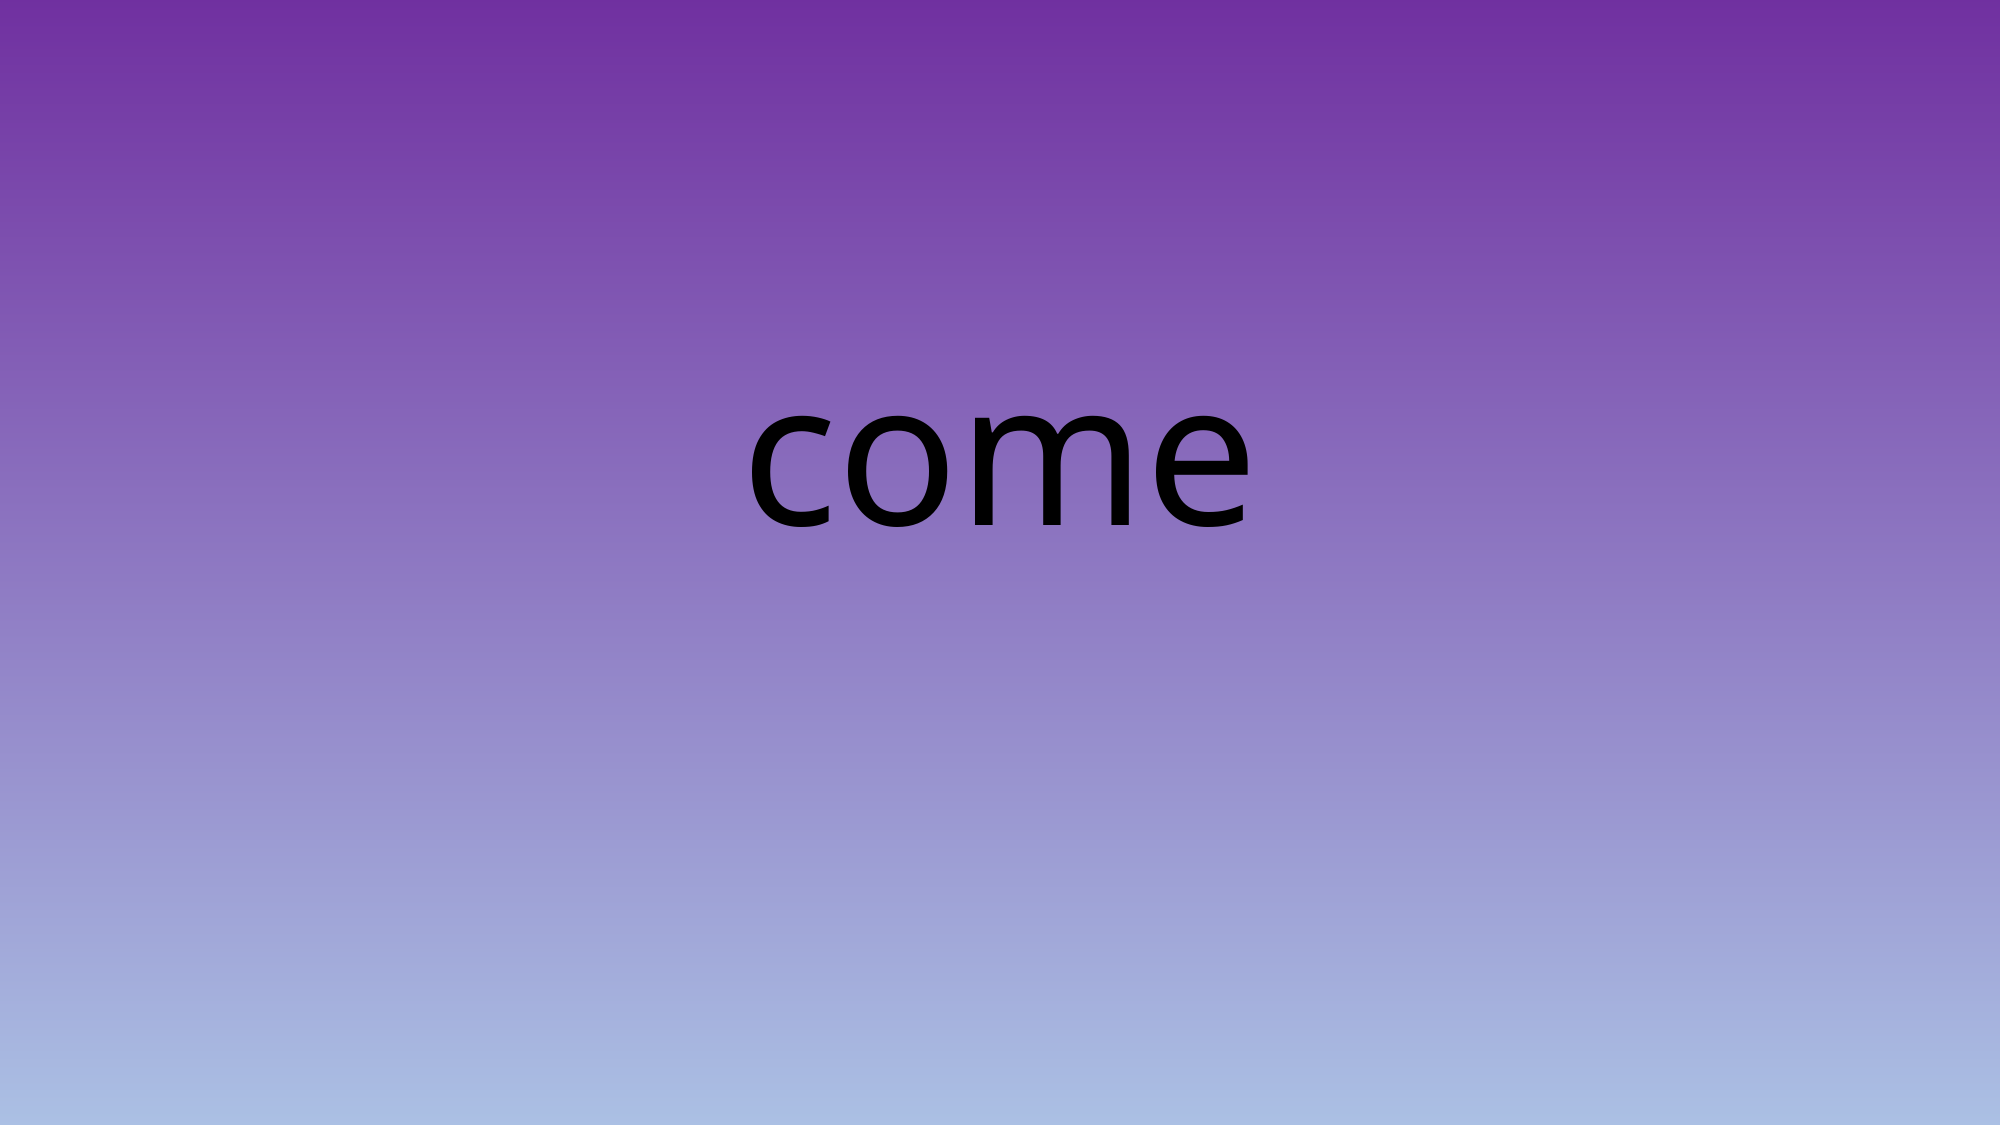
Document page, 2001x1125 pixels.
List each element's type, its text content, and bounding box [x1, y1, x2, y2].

title come [249, 184, 1750, 576]
